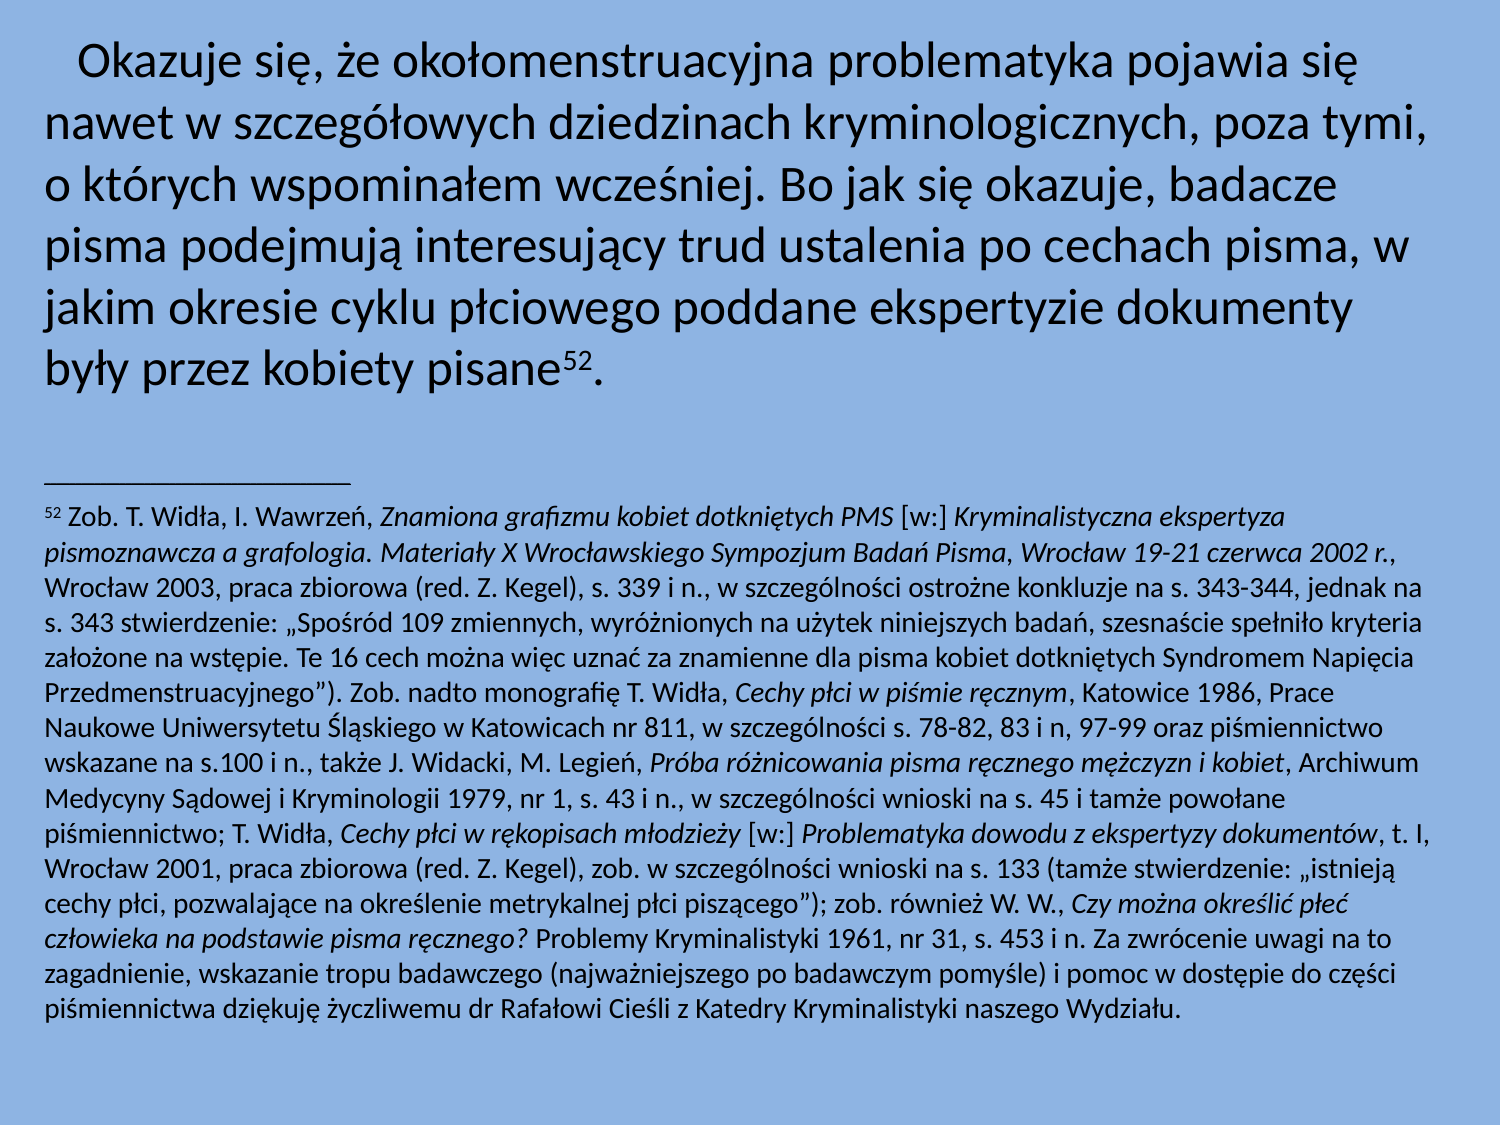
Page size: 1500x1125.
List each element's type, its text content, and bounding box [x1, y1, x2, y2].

list Okazuje się, że okołomenstruacyjna problematyka pojawia się nawet w szczegółowych dziedzinach kryminologicznych, poza tymi, o których wspominałem wcześniej. Bo jak się okazuje, badacze pisma podejmują interesujący trud ustalenia po cechach pisma, w jakim okresie cyklu płciowego poddane ekspertyzie dokumenty były przez kobiety pisane52. _________________________________________________ 52 Zob. T. Widła, I. Wawrzeń, Znamiona grafizmu kobiet dotkniętych PMS [w:] Kryminalistyczna ekspertyza pismoznawcza a grafologia. Materiały X Wrocławskiego Sympozjum Badań Pisma, Wrocław 19-21 czerwca 2002 r., Wrocław 2003, praca zbiorowa (red. Z. Kegel), s. 339 i n., w szczególności ostrożne konkluzje na s. 343-344, jednak na s. 343 stwierdzenie: „Spośród 109 zmiennych, wyróżnionych na użytek niniejszych badań, szesnaście spełniło kryteria założone na wstępie. Te 16 cech można więc uznać za znamienne dla pisma kobiet dotkniętych Syndromem Napięcia Przedmenstruacyjnego”). Zob. nadto monografię T. Widła, Cechy płci w piśmie ręcznym, Katowice 1986, Prace Naukowe Uniwersytetu Śląskiego w Katowicach nr 811, w szczególności s. 78-82, 83 i n, 97-99 oraz piśmiennictwo wskazane na s.100 i n., także J. Widacki, M. Legień, Próba różnicowania pisma ręcznego mężczyzn i kobiet, Archiwum Medycyny Sądowej i Kryminologii 1979, nr 1, s. 43 i n., w szczególności wnioski na s. 45 i tamże powołane piśmiennictwo; T. Widła, Cechy płci w rękopisach młodzieży [w:] Problematyka dowodu z ekspertyzy dokumentów, t. I, Wrocław 2001, praca zbiorowa (red. Z. Kegel), zob. w szczególności wnioski na s. 133 (tamże stwierdzenie: „istnieją cechy płci, pozwalające na określenie metrykalnej płci piszącego”); zob. również W. W., Czy można określić płeć człowieka na podstawie pisma ręcznego? Problemy Kryminalistyki 1961, nr 31, s. 453 i n. Za zwrócenie uwagi na to zagadnienie, wskazanie tropu badawczego (najważniejszego po badawczym pomyśle) i pomoc w dostępie do części piśmiennictwa dziękuję życzliwemu dr Rafałowi Cieśli z Katedry Kryminalistyki naszego Wydziału. [29, 19, 1459, 1094]
